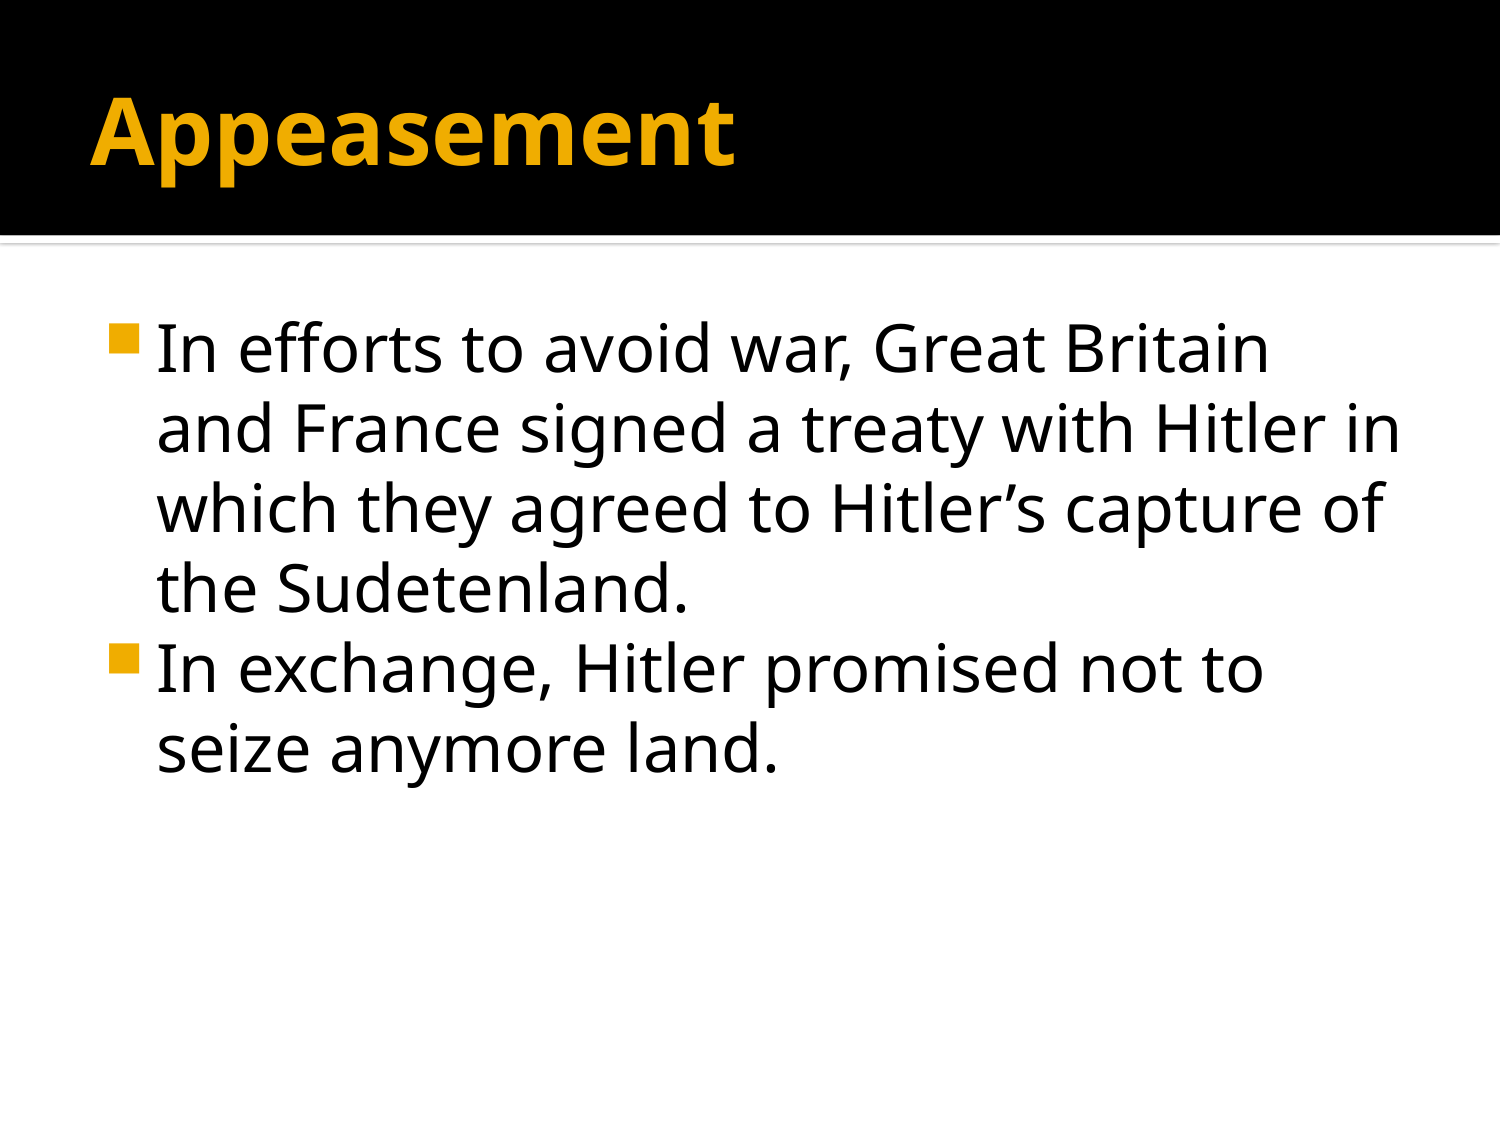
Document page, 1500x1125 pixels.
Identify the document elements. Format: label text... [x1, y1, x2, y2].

title Appeasement [75, 25, 1425, 231]
list In efforts to avoid war, Great Britain and France signed a treaty with Hitler in which they agreed to Hitler’s capture of the Sudetenland. In exchange, Hitler promised not to seize anymore land. [75, 291, 1425, 1050]
